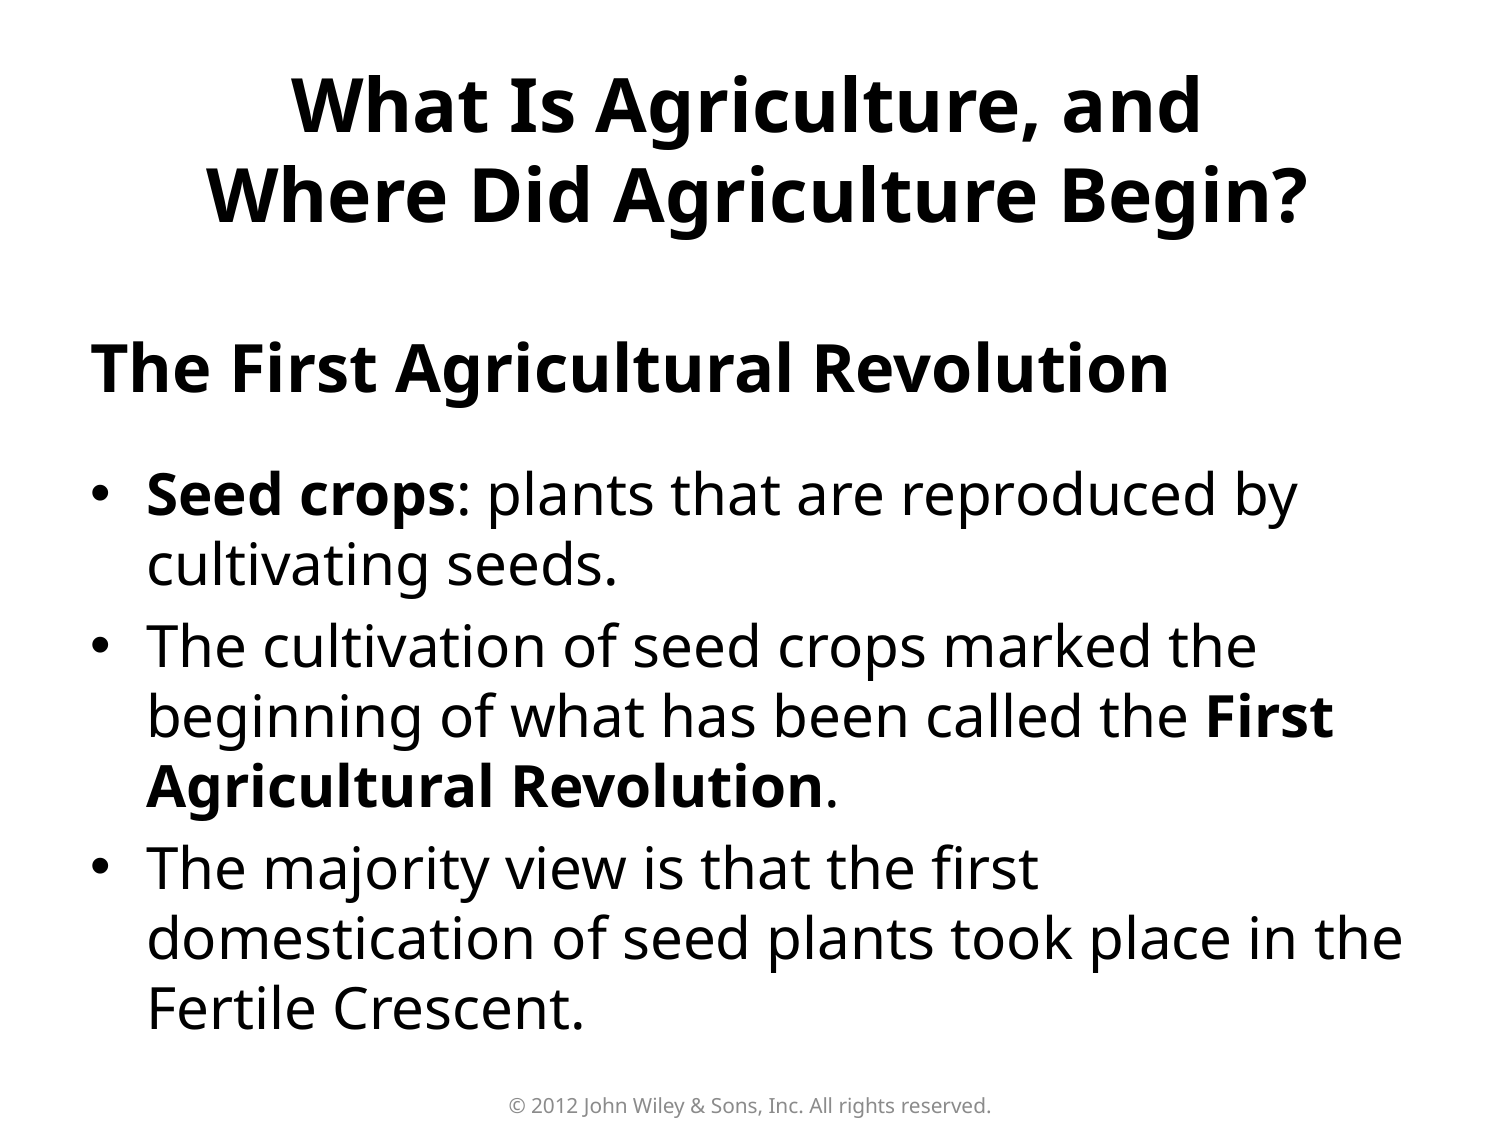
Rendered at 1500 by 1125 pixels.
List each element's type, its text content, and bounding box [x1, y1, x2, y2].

text_box What Is Agriculture, and Where Did Agriculture Begin? [99, 49, 1416, 335]
list Seed crops: plants that are reproduced by cultivating seeds. The cultivation of seed crops marked the beginning of what has been called the First Agricultural Revolution. The majority view is that the first domestication of seed plants took place in the Fertile Crescent. [74, 449, 1426, 1076]
title The First Agricultural Revolution [74, 287, 1276, 446]
footer © 2012 John Wiley & Sons, Inc. All rights reserved. [331, 1065, 1169, 1125]
